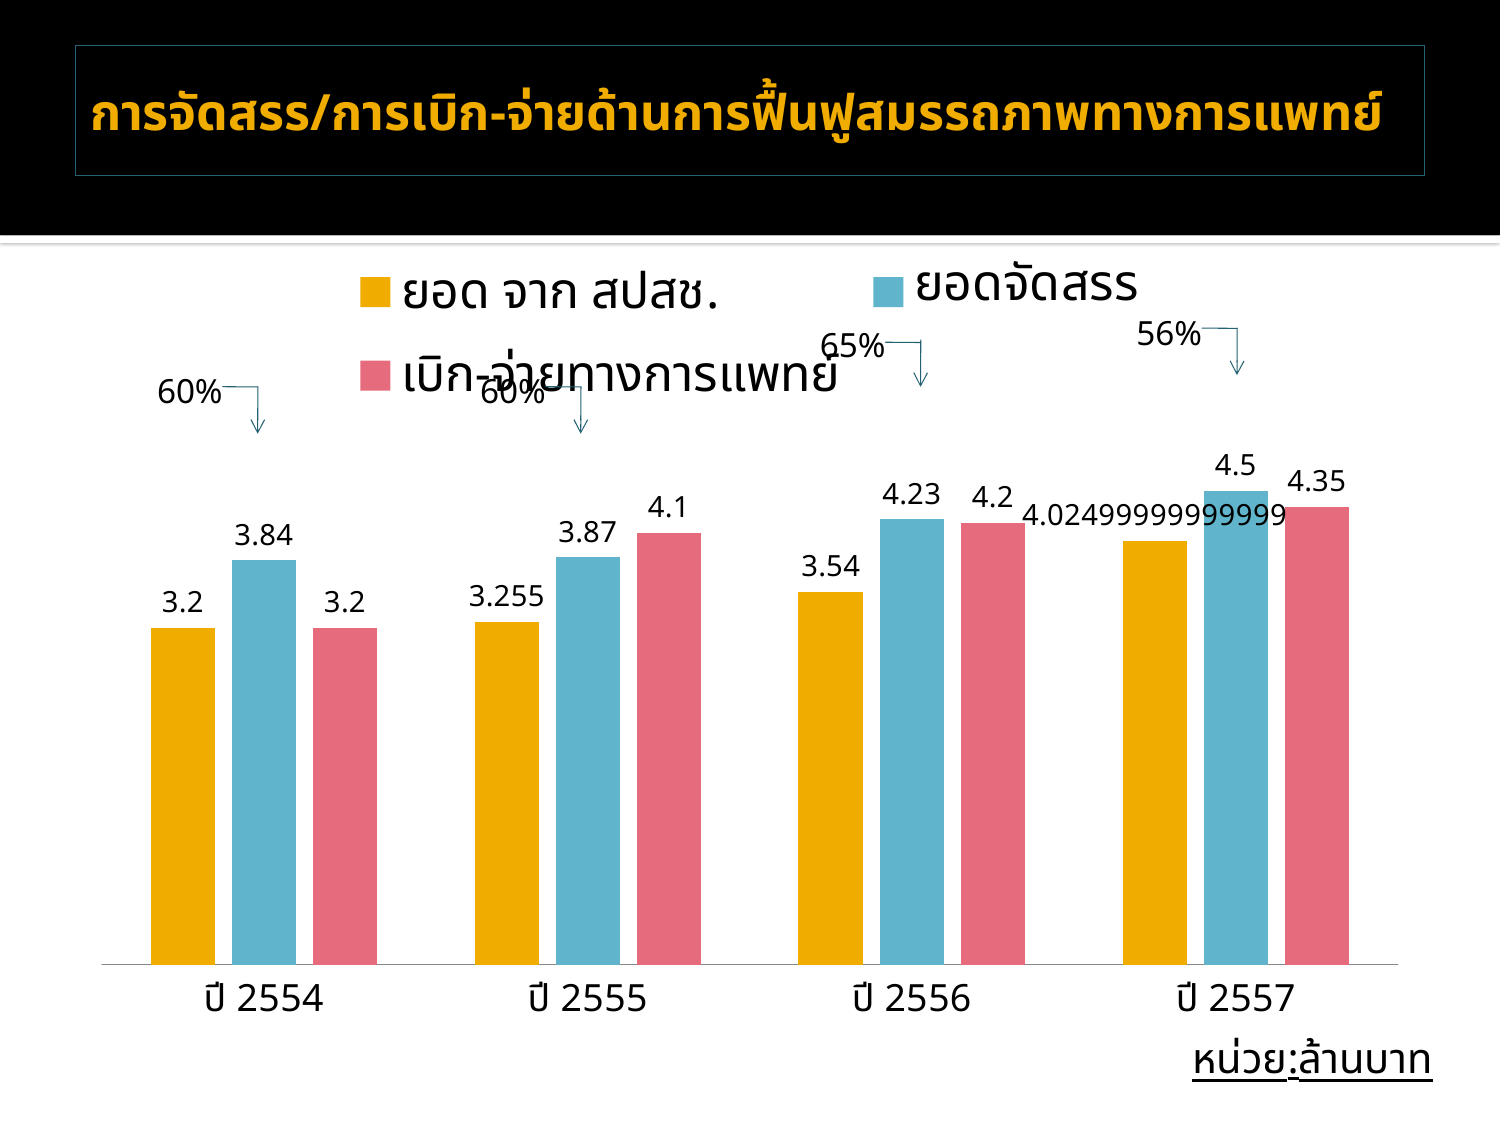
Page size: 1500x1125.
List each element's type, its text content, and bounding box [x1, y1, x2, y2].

chart [74, 234, 1425, 1043]
text_box หน่วย:ล้านบาท [1177, 1024, 1448, 1089]
title การจัดสรร/การเบิก-จ่ายด้านการฟื้นฟูสมรรถภาพทางการแพทย์ [75, 45, 1425, 176]
